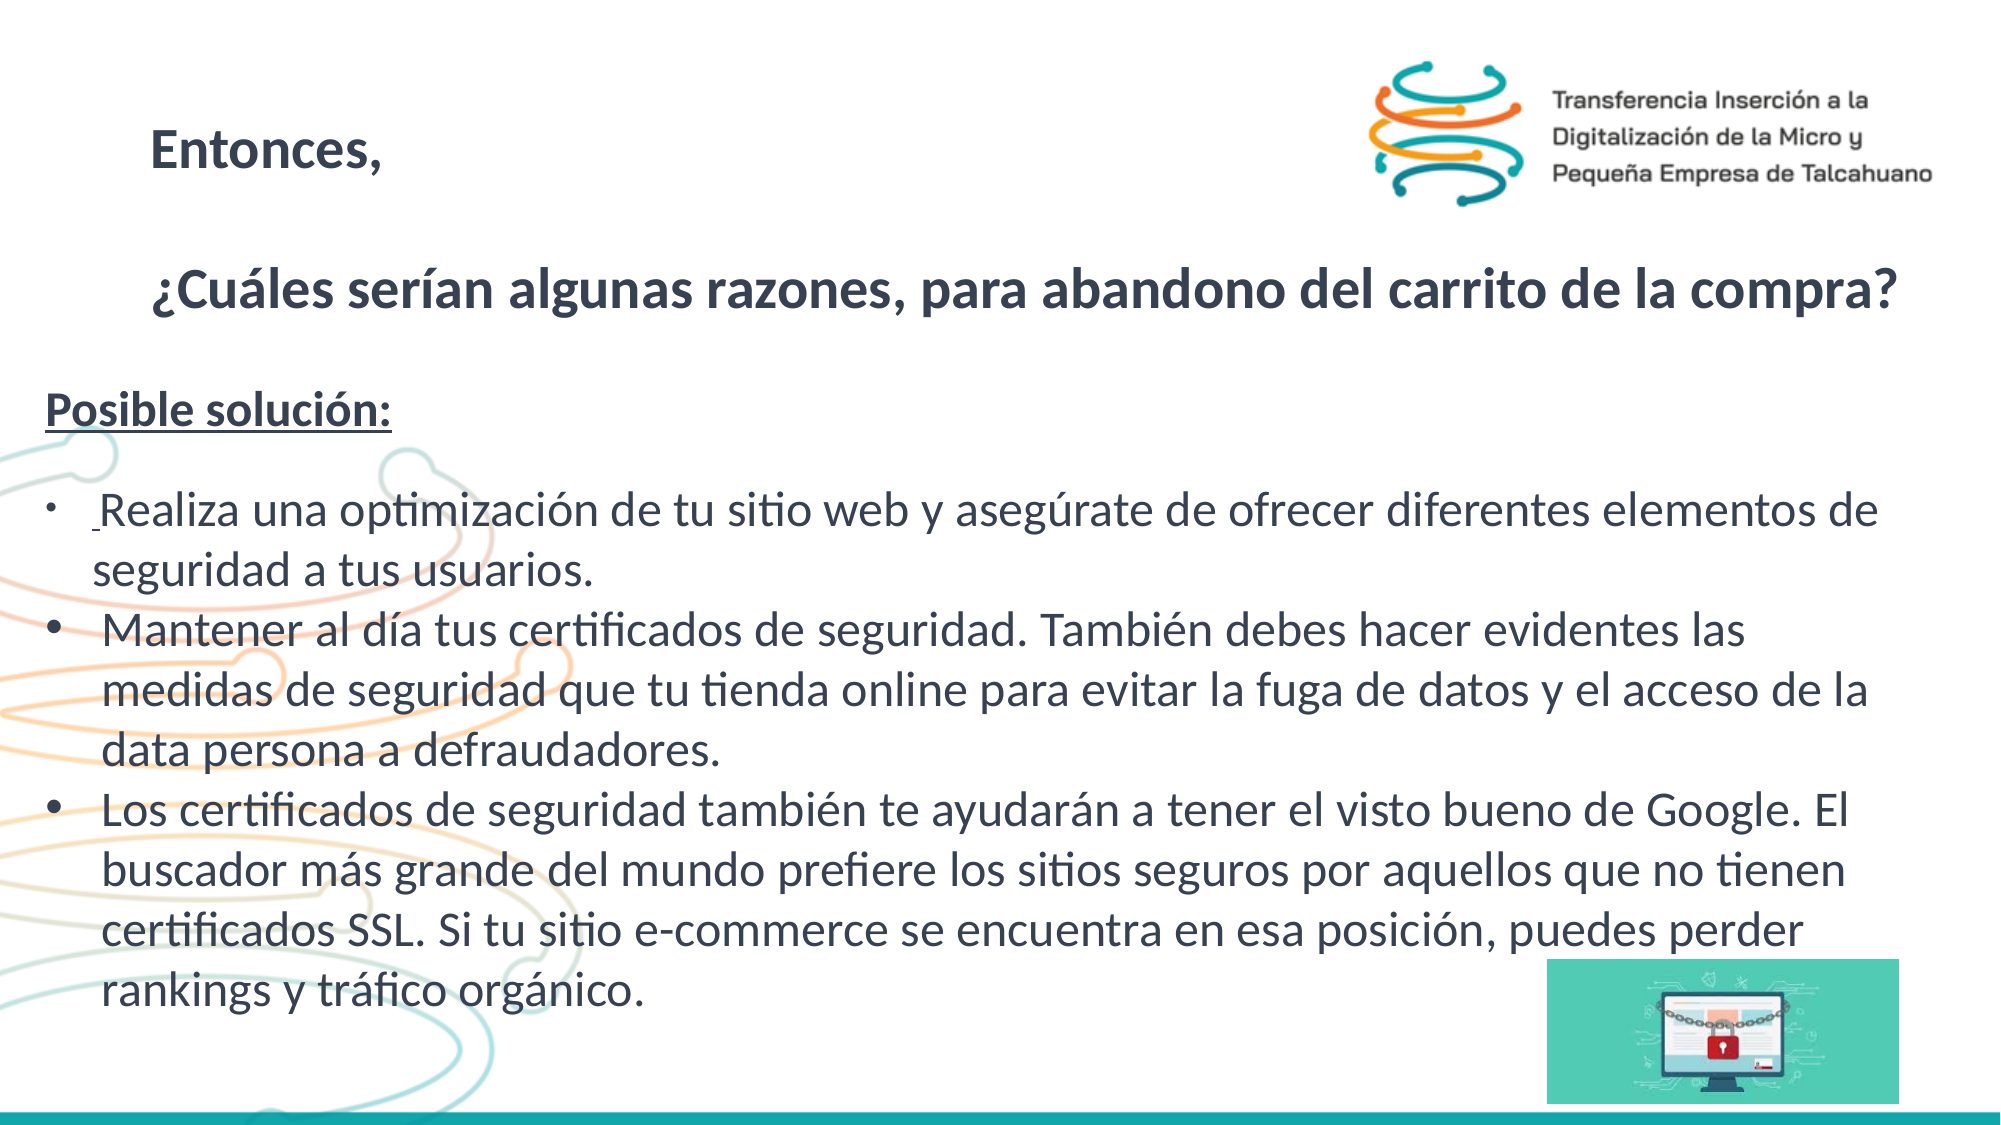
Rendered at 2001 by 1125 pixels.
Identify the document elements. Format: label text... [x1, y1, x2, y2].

text_box Entonces, ¿Cuáles serían algunas razones, para abandono del carrito de la compra? [135, 102, 1921, 328]
text_box Posible solución: Realiza una optimización de tu sitio web y asegúrate de ofrecer diferentes elementos de seguridad a tus usuarios. Mantener al día tus certificados de seguridad. También debes hacer evidentes las medidas de seguridad que tu tienda online para evitar la fuga de datos y el acceso de la data persona a defraudadores. Los certificados de seguridad también te ayudarán a tener el visto bueno de Google. El buscador más grande del mundo prefiere los sitios seguros por aquellos que no tienen certificados SSL. Si tu sitio e-commerce se encuentra en esa posición, puedes perder rankings y tráfico orgánico. [30, 329, 1938, 1025]
picture [0, 0, 2001, 1125]
